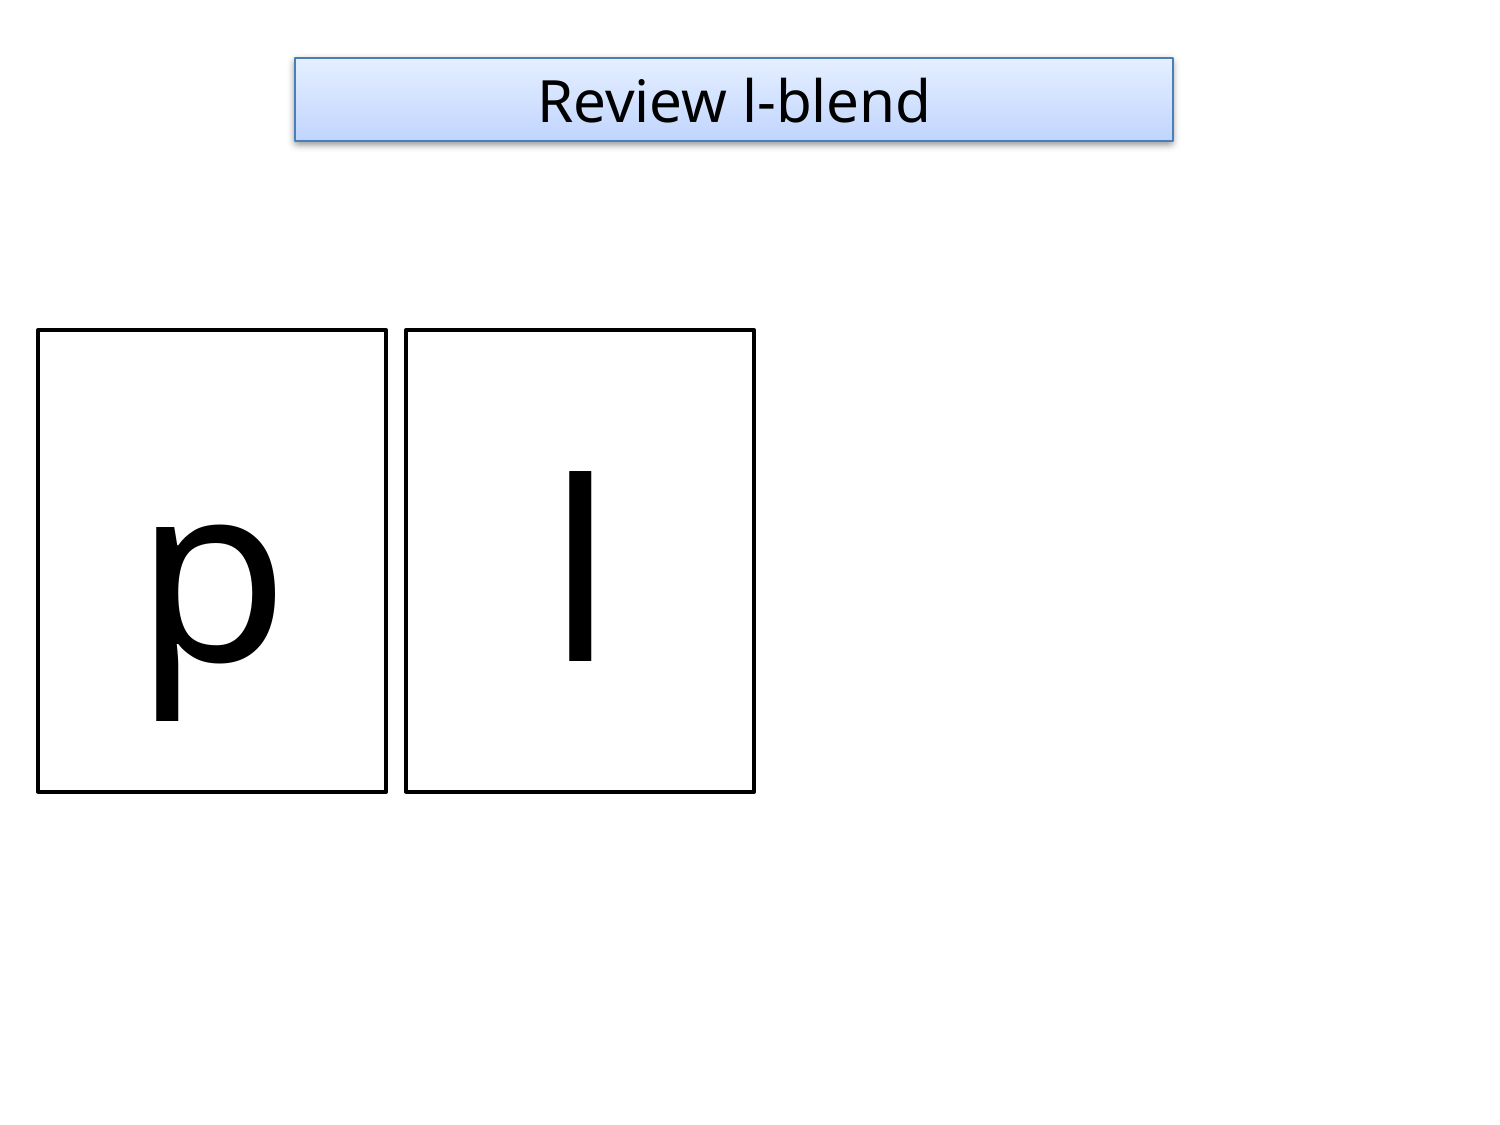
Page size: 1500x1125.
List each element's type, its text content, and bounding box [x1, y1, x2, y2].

text_box Review l-blend [294, 57, 1174, 142]
text_box p [36, 328, 388, 794]
text_box l [404, 328, 756, 794]
